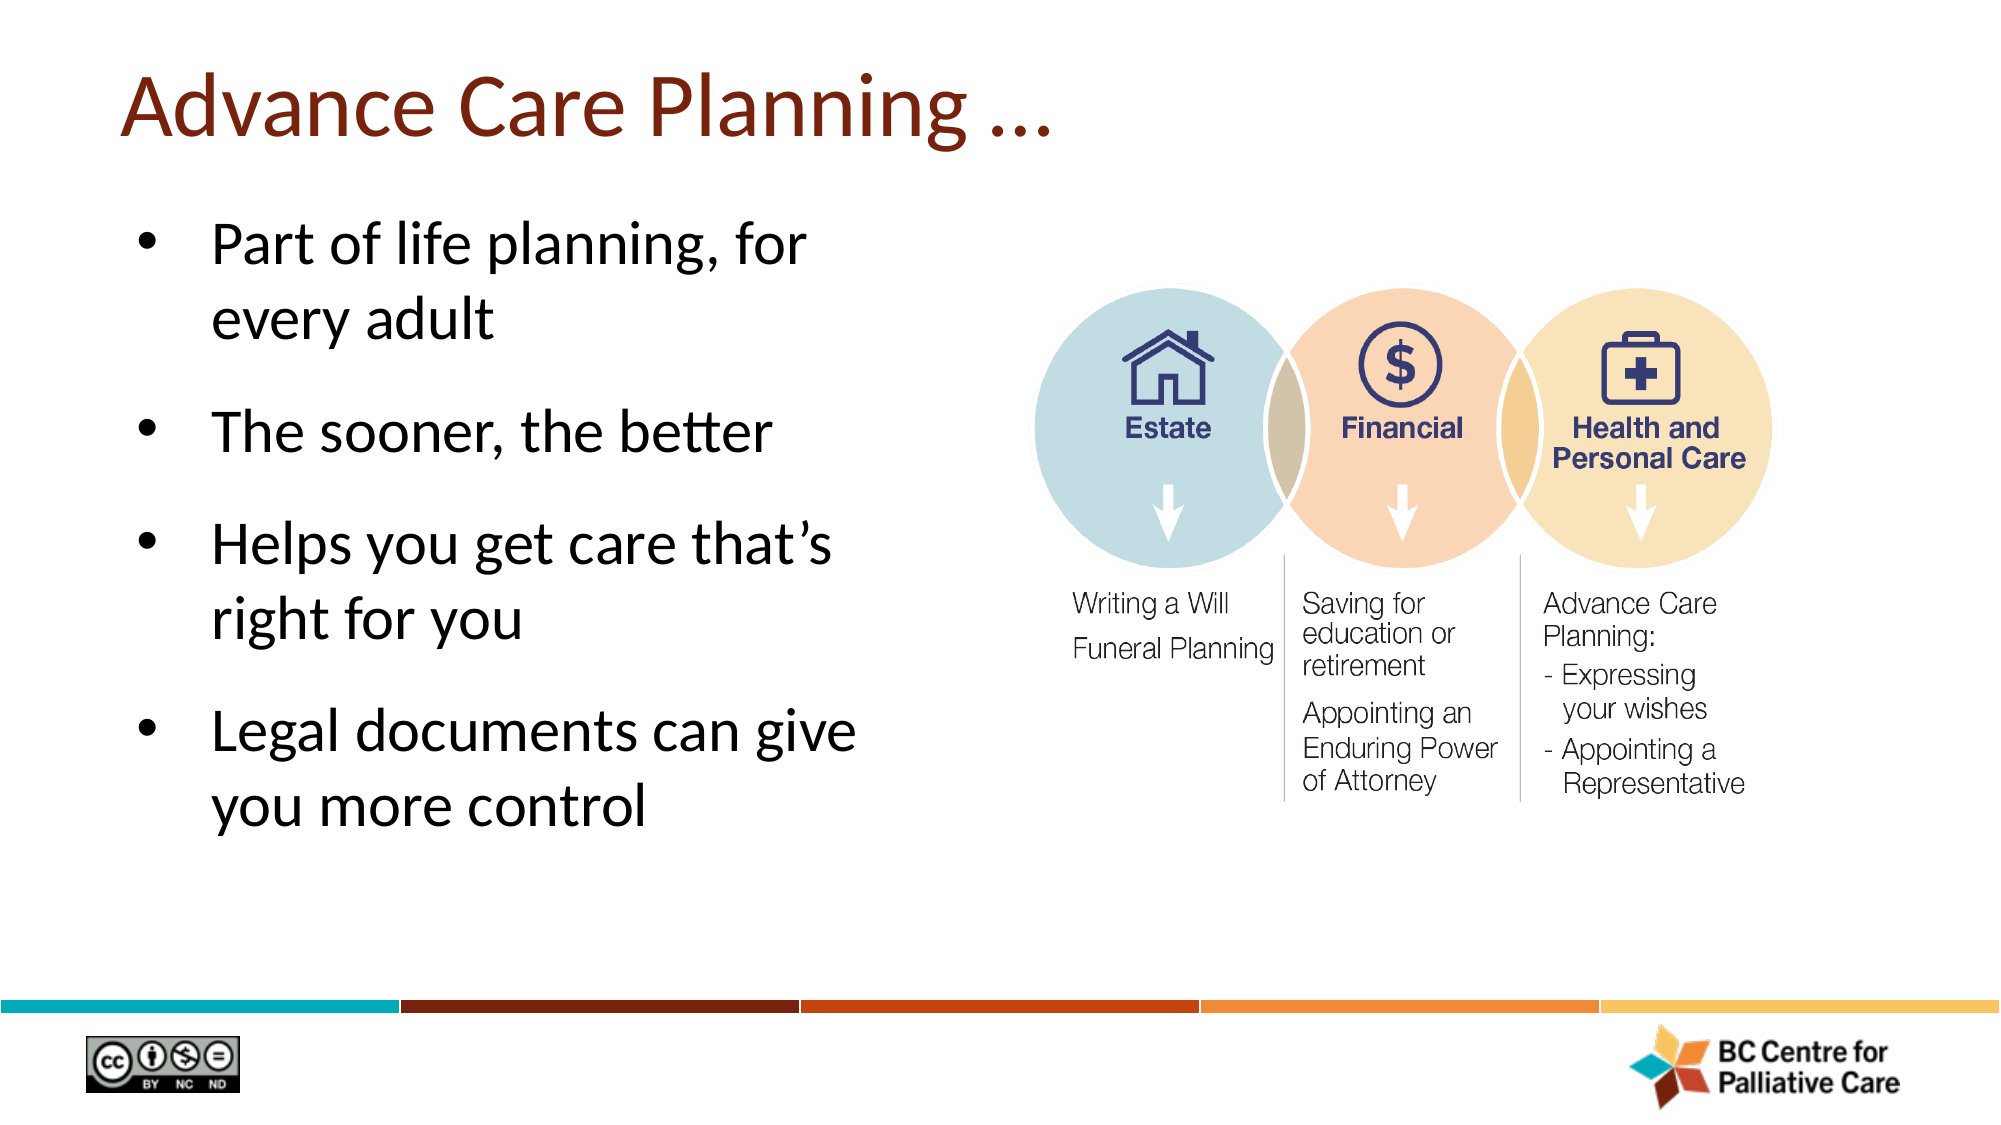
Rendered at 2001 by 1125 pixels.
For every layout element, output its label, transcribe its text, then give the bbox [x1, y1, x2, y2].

picture [1629, 1024, 1900, 1110]
list Part of life planning, for every adult The sooner, the better Helps you get care that’s right for you Legal documents can give you more control [136, 202, 937, 981]
title Advance Care Planning … [120, 45, 1903, 173]
picture [86, 1036, 240, 1093]
picture [1028, 283, 1778, 803]
